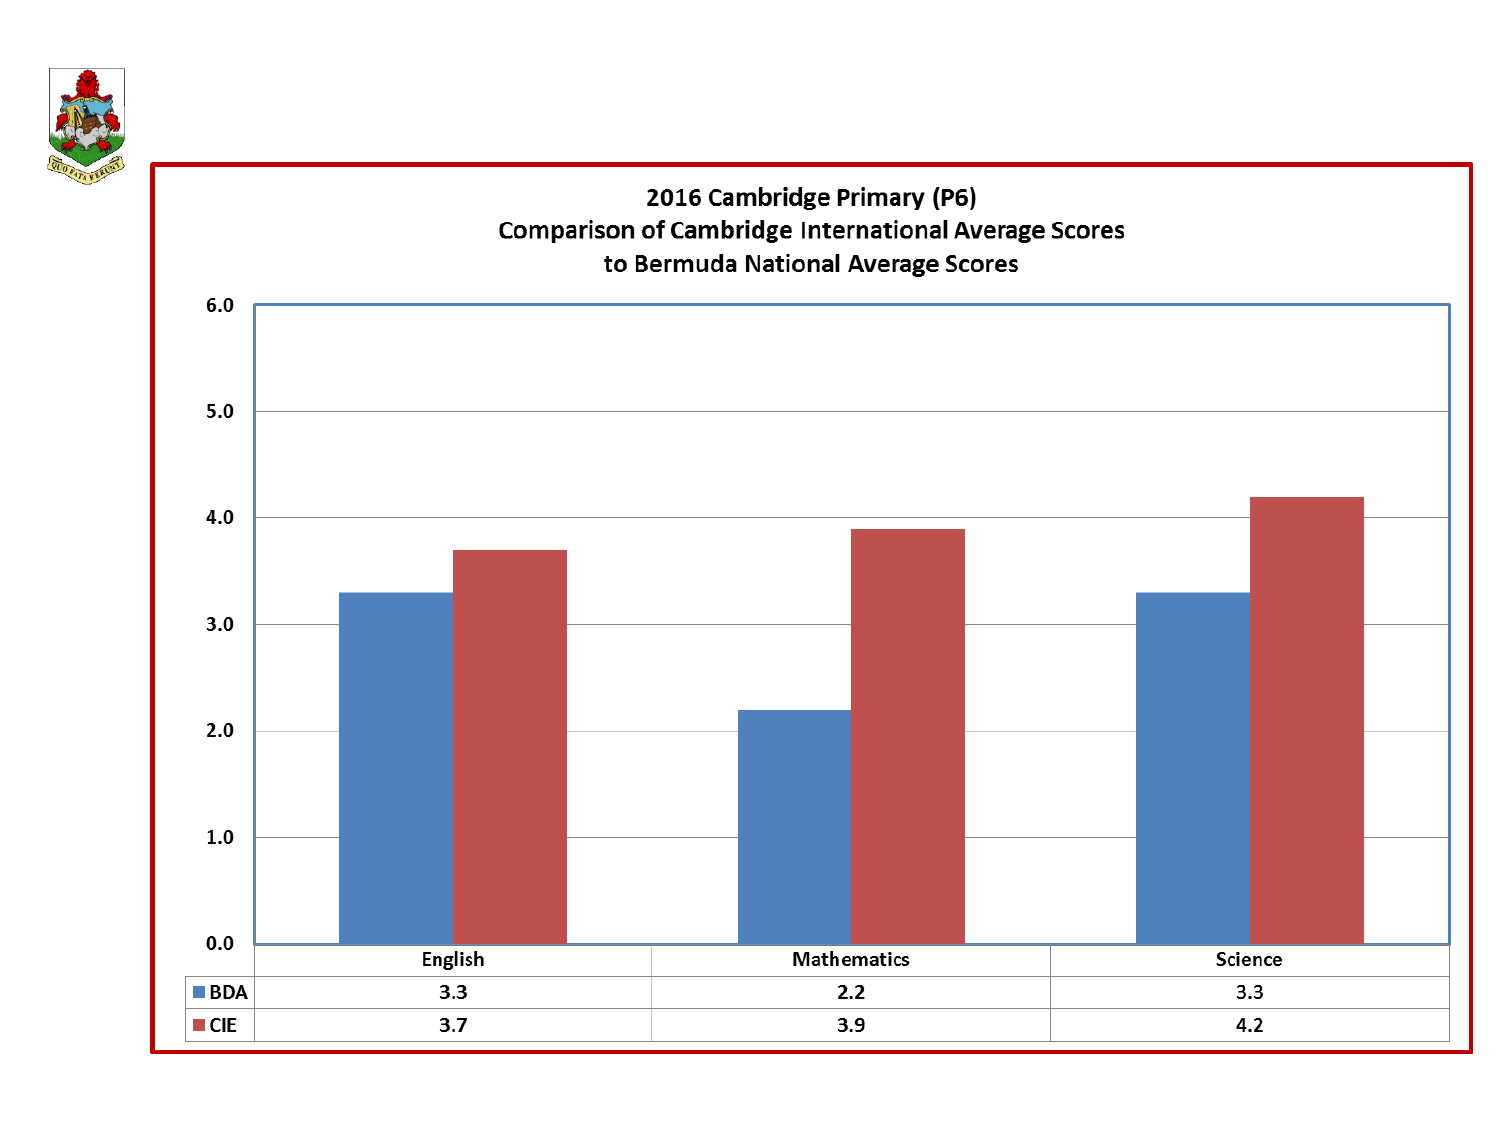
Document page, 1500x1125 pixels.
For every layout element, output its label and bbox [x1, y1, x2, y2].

picture [37, 62, 138, 187]
picture [149, 162, 1473, 1054]
